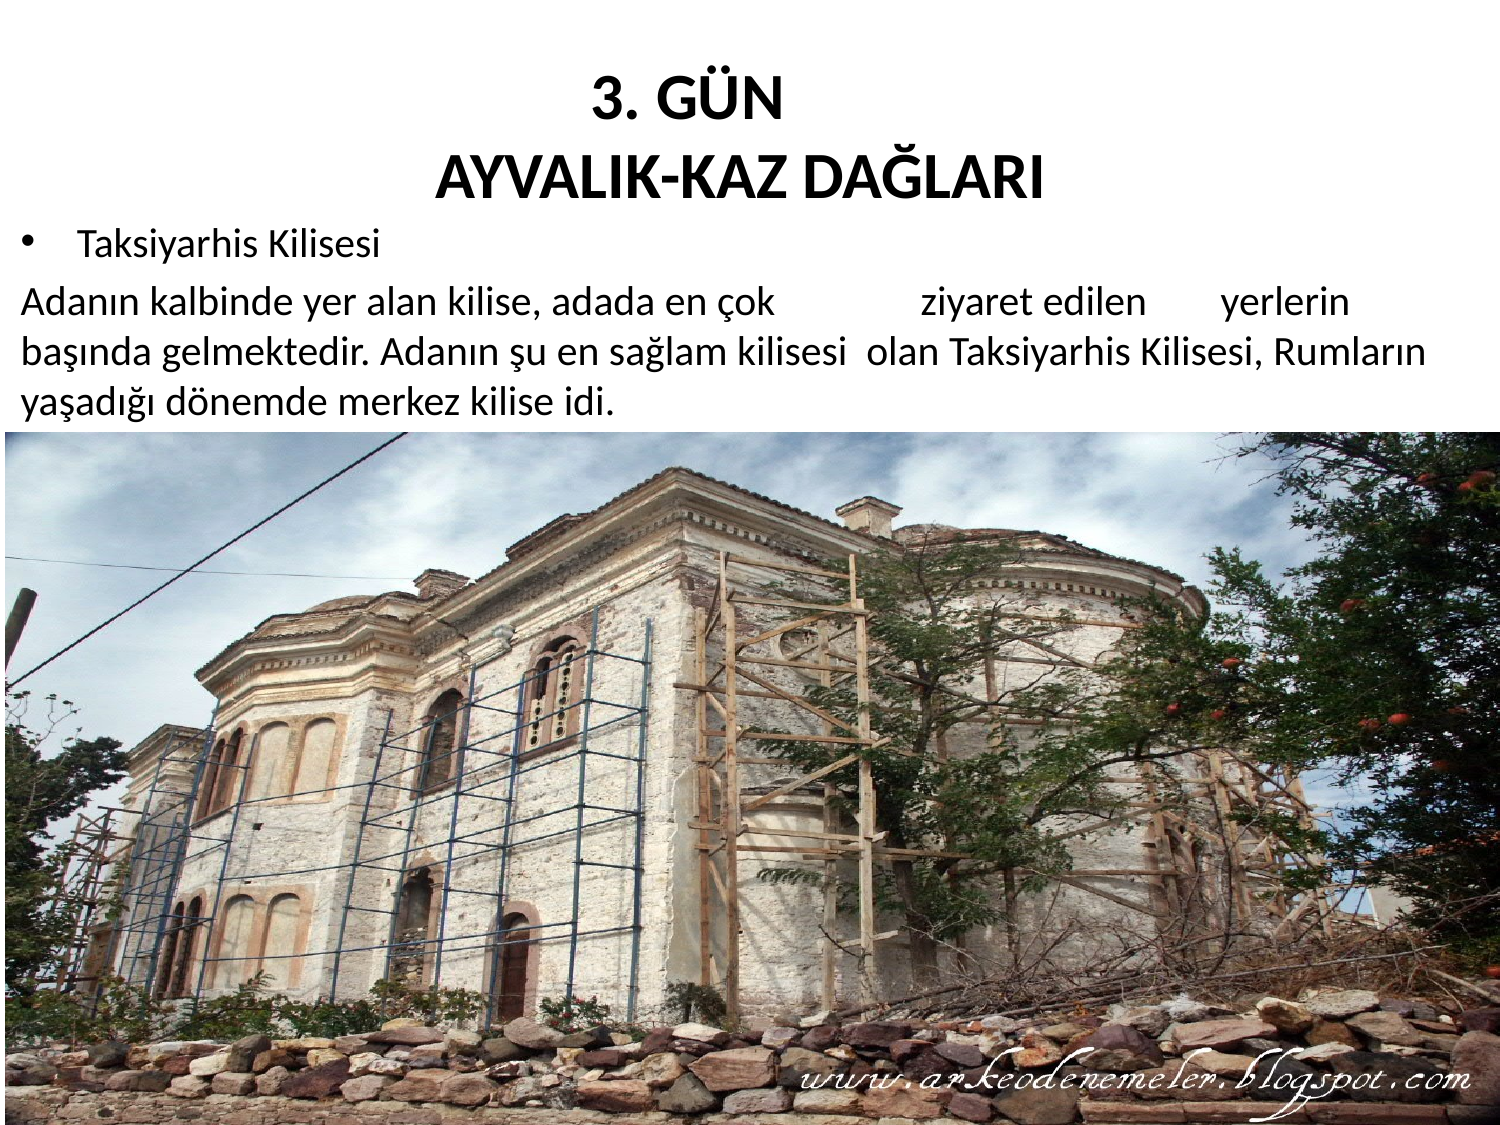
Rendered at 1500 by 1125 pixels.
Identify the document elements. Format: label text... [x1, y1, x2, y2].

picture [5, 432, 1500, 1125]
title 3. GÜN AYVALIK-KAZ DAĞLARI [75, 45, 1300, 208]
list Taksiyarhis Kilisesi Adanın kalbinde yer alan kilise, adada en çok ziyaret edilen yerlerin başında gelmektedir. Adanın şu en sağlam kilisesi olan Taksiyarhis Kilisesi, Rumların yaşadığı dönemde merkez kilise idi. [5, 208, 1500, 431]
